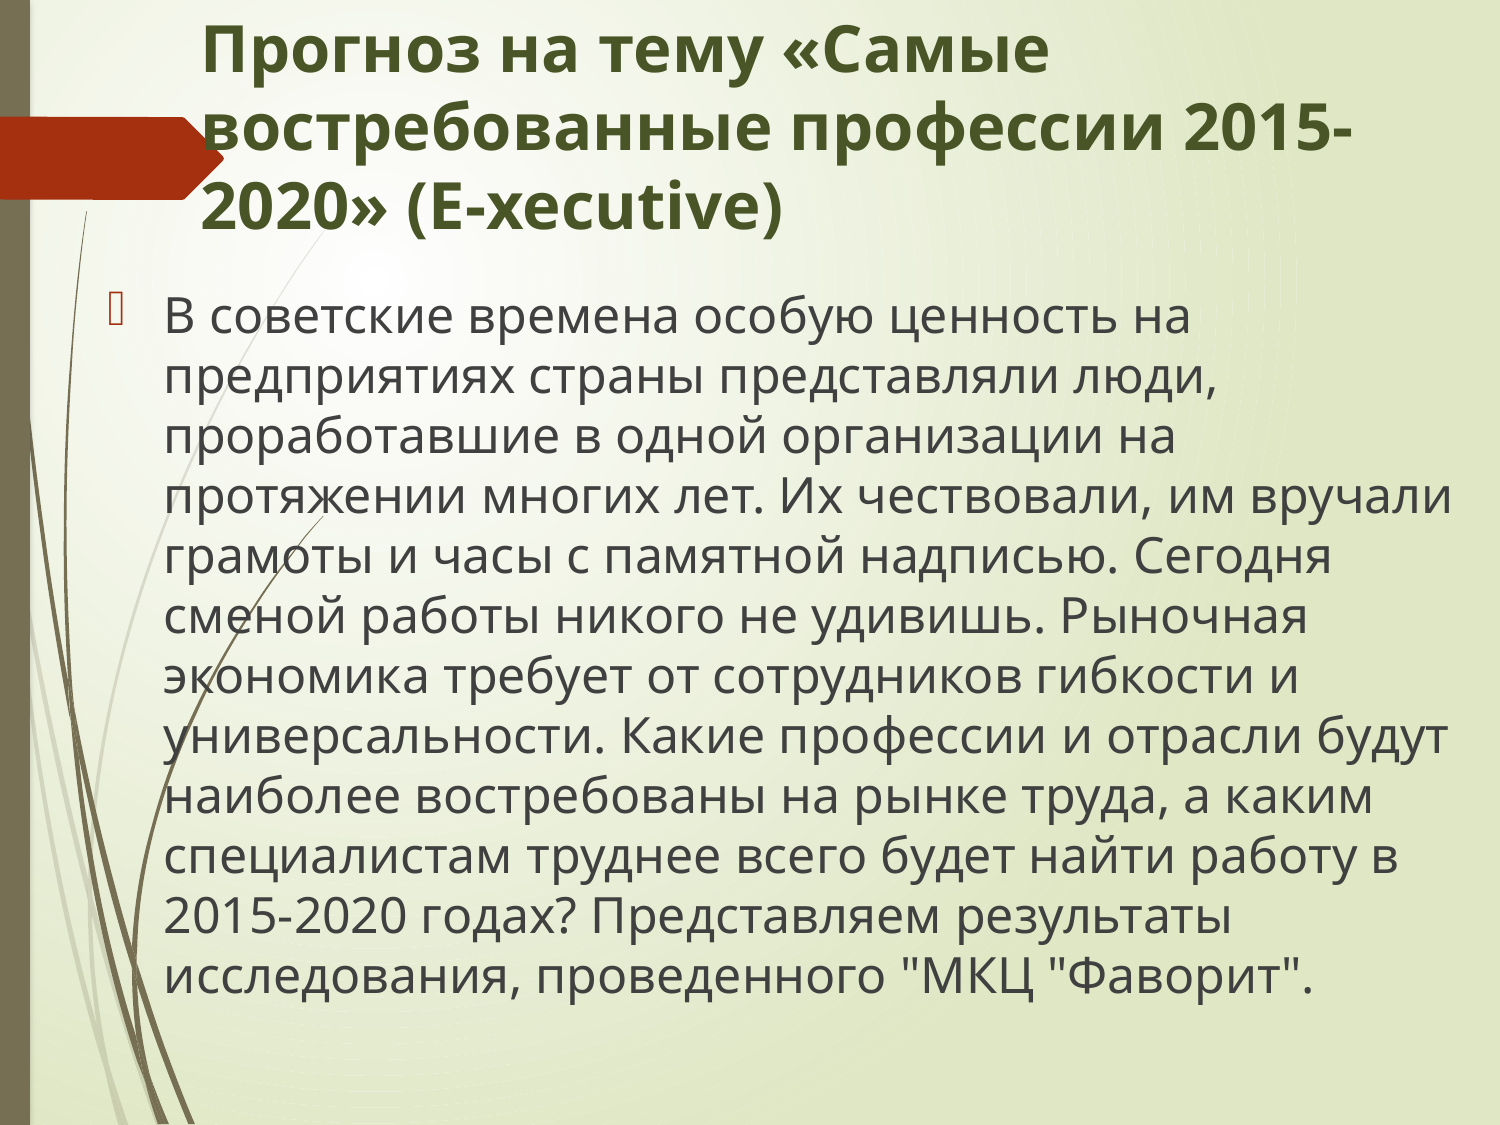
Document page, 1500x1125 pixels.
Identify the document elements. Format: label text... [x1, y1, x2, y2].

list В советские времена особую ценность на предприятиях страны представляли люди, проработавшие в одной организации на протяжении многих лет. Их чествовали, им вручали грамоты и часы с памятной надписью. Сегодня сменой работы никого не удивишь. Рыночная экономика требует от сотрудников гибкости и универсальности. Какие профессии и отрасли будут наиболее востребованы на рынке труда, а каким специалистам труднее всего будет найти работу в 2015-2020 годах? Представляем результаты исследования, проведенного "МКЦ "Фаворит". [92, 275, 1485, 942]
title Прогноз на тему «Самые востребованные профессии 2015-2020» (E-xecutive) [185, 0, 1485, 251]
